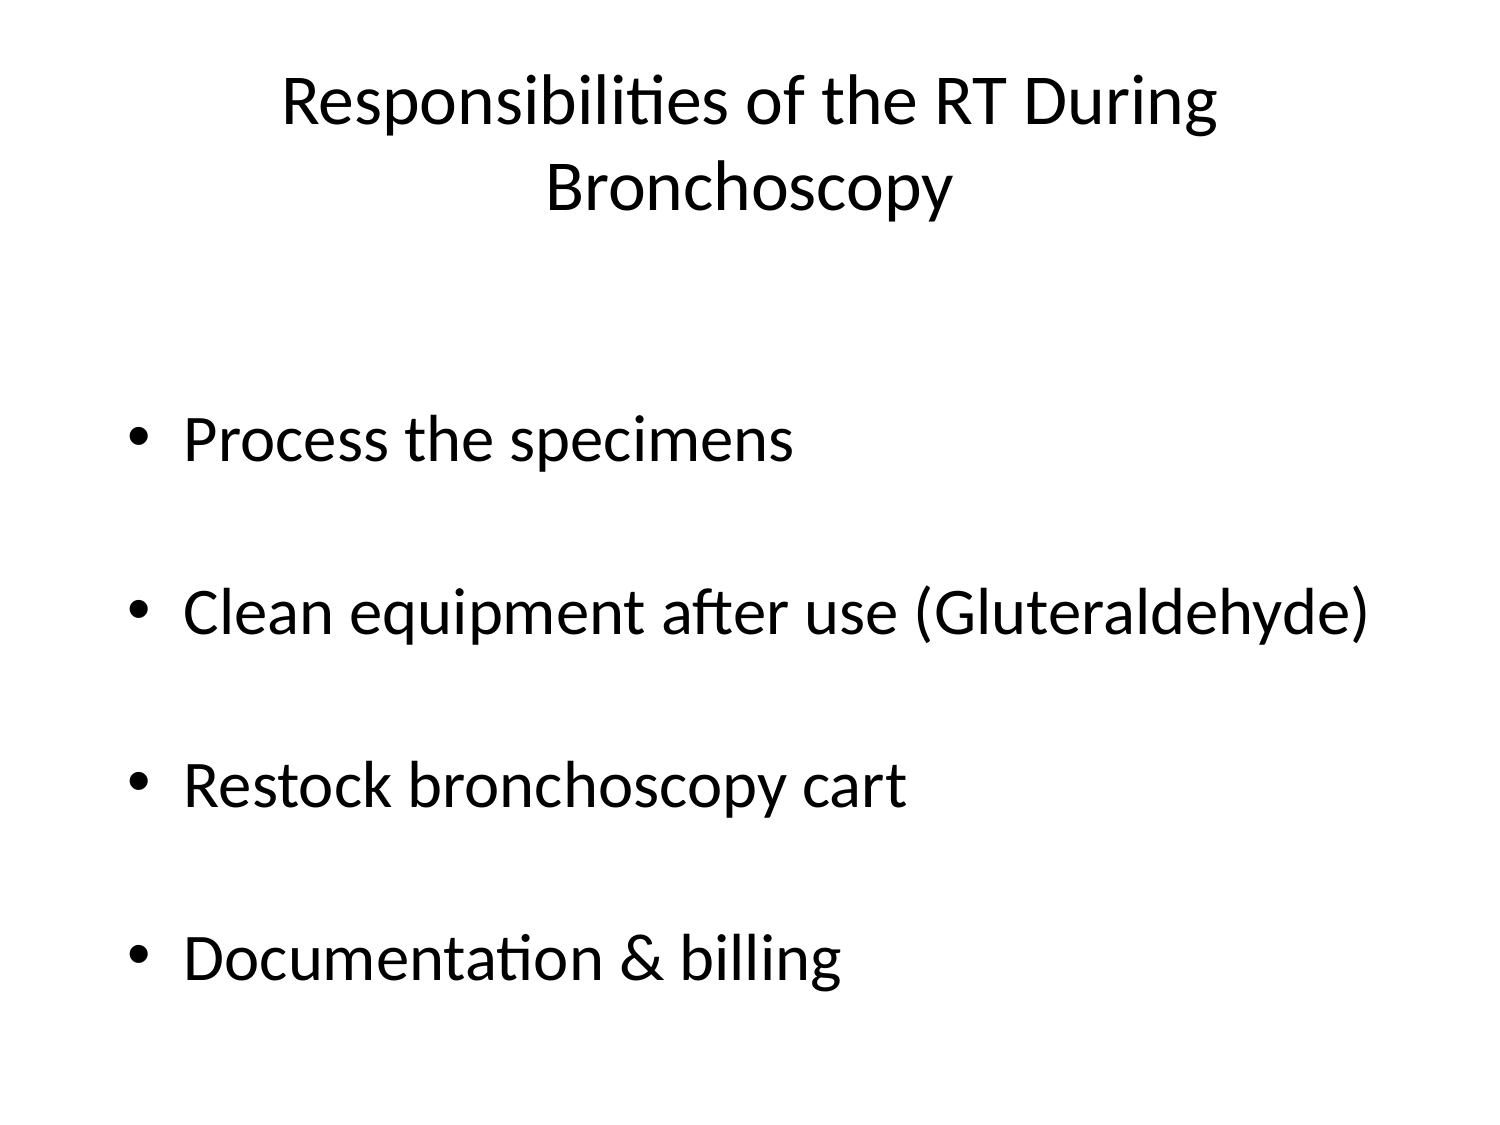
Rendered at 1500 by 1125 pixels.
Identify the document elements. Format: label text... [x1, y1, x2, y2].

title Responsibilities of the RT During Bronchoscopy [75, 45, 1425, 233]
list Process the specimens Clean equipment after use (Gluteraldehyde) Restock bronchoscopy cart Documentation & billing [112, 387, 1388, 1088]
